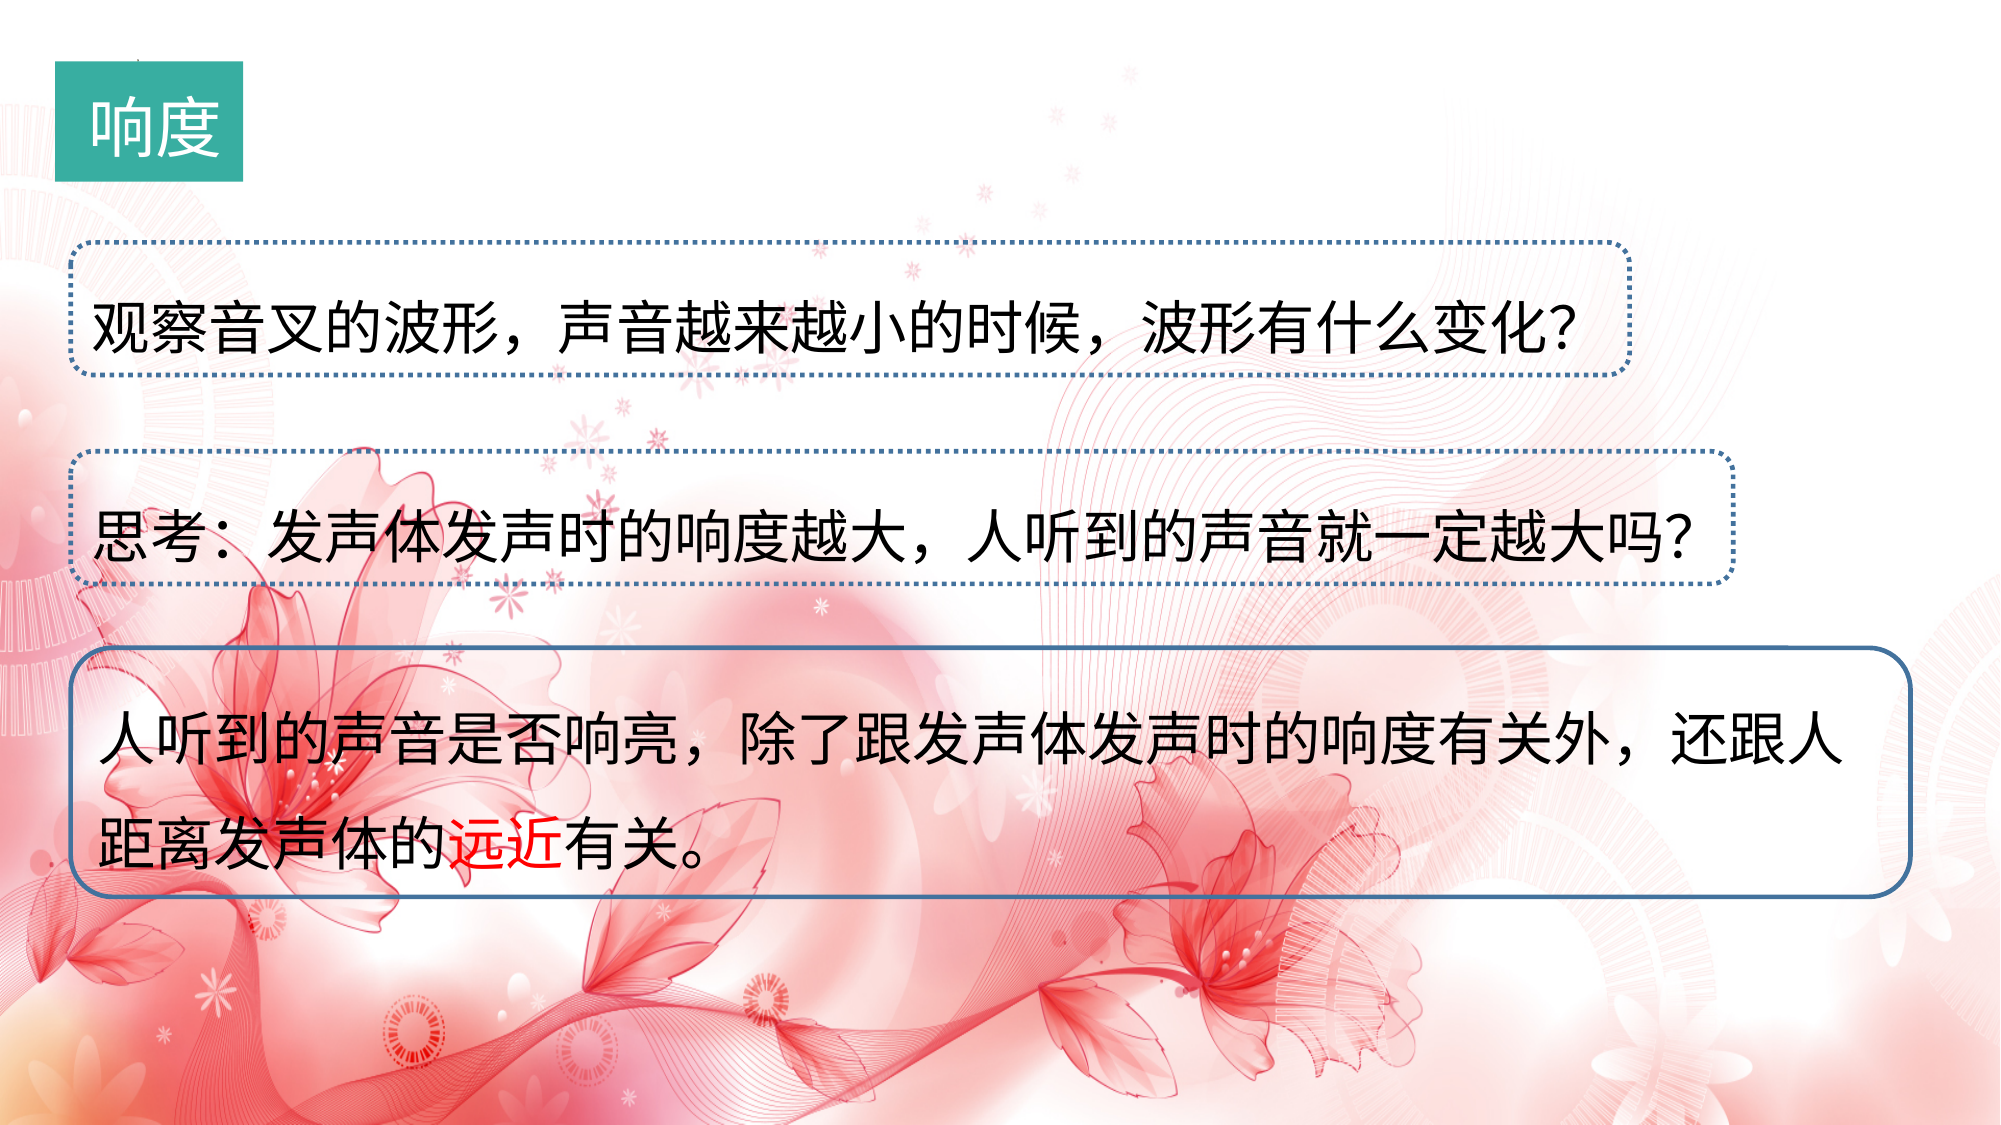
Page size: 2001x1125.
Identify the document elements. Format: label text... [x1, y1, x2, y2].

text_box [55, 61, 244, 182]
text_box 人听到的声音是否响亮，除了跟发声体发声时的响度有关外，还跟人距离发声体的远近有关。 [70, 647, 1911, 897]
picture [0, 0, 2001, 1125]
text_box 观察音叉的波形，声音越来越小的时候，波形有什么变化？ [70, 242, 1630, 376]
text_box 思考：发声体发声时的响度越大，人听到的声音就一定越大吗？ [70, 451, 1734, 584]
